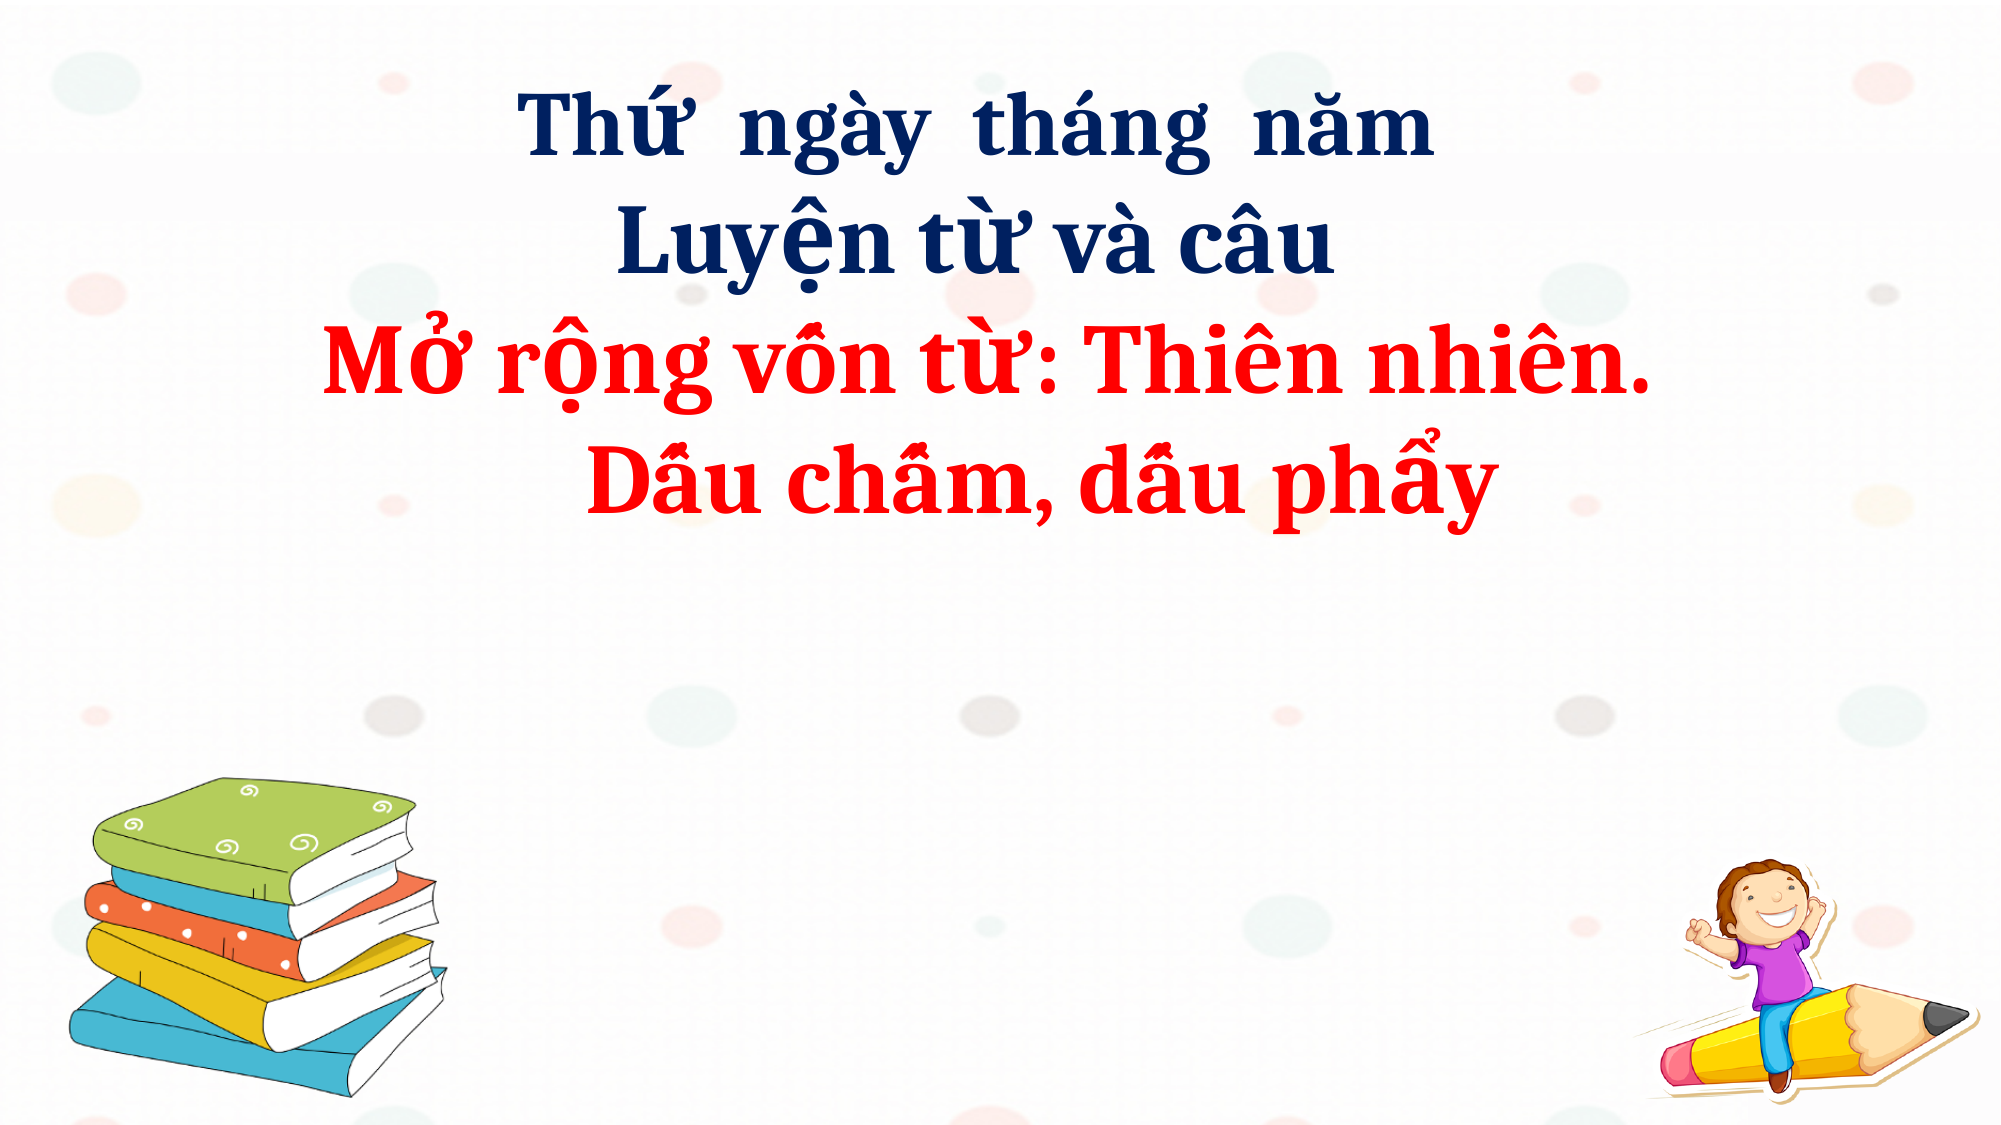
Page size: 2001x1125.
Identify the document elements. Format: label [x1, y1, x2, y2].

picture [1620, 833, 2000, 1125]
picture [0, 681, 535, 1125]
text_box [0, 0, 2000, 1125]
